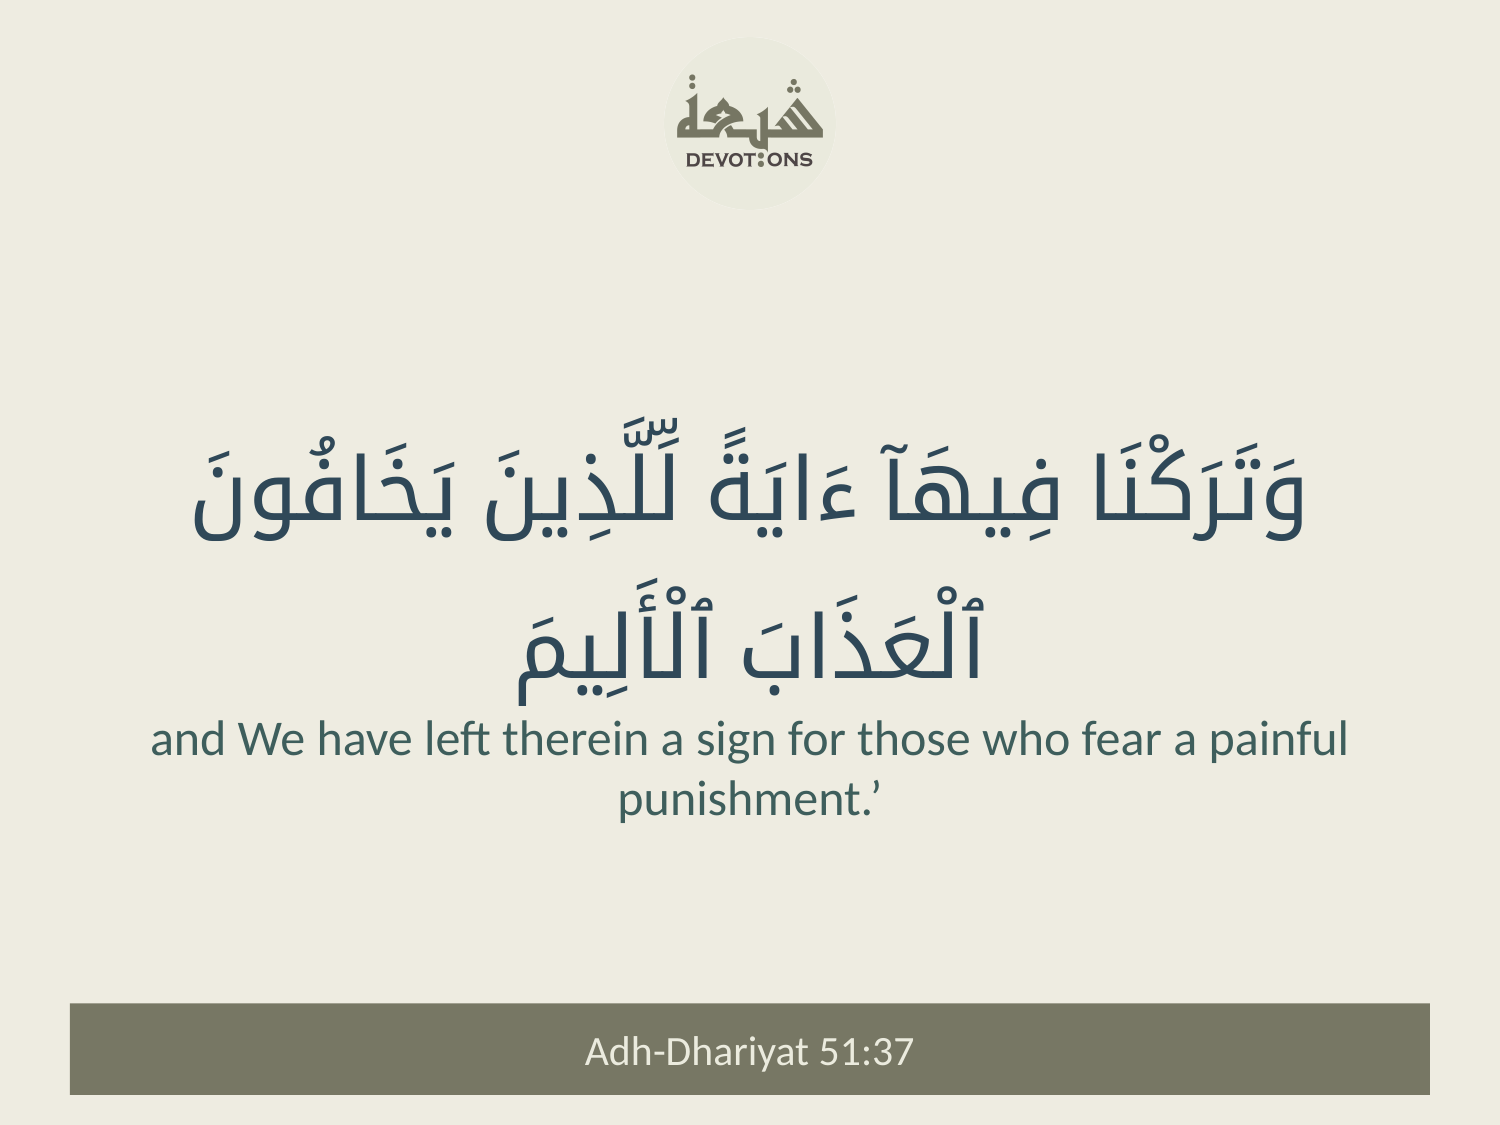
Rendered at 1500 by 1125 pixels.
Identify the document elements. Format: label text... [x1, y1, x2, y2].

picture [656, 29, 844, 203]
list Adh-Dhariyat 51:37 [69, 1003, 1430, 1095]
list وَتَرَكْنَا فِيهَآ ءَايَةً لِّلَّذِينَ يَخَافُونَ ٱلْعَذَابَ ٱلْأَلِيمَ and We have left therein a sign for those who fear a painful punishment.’ [69, 203, 1430, 1003]
